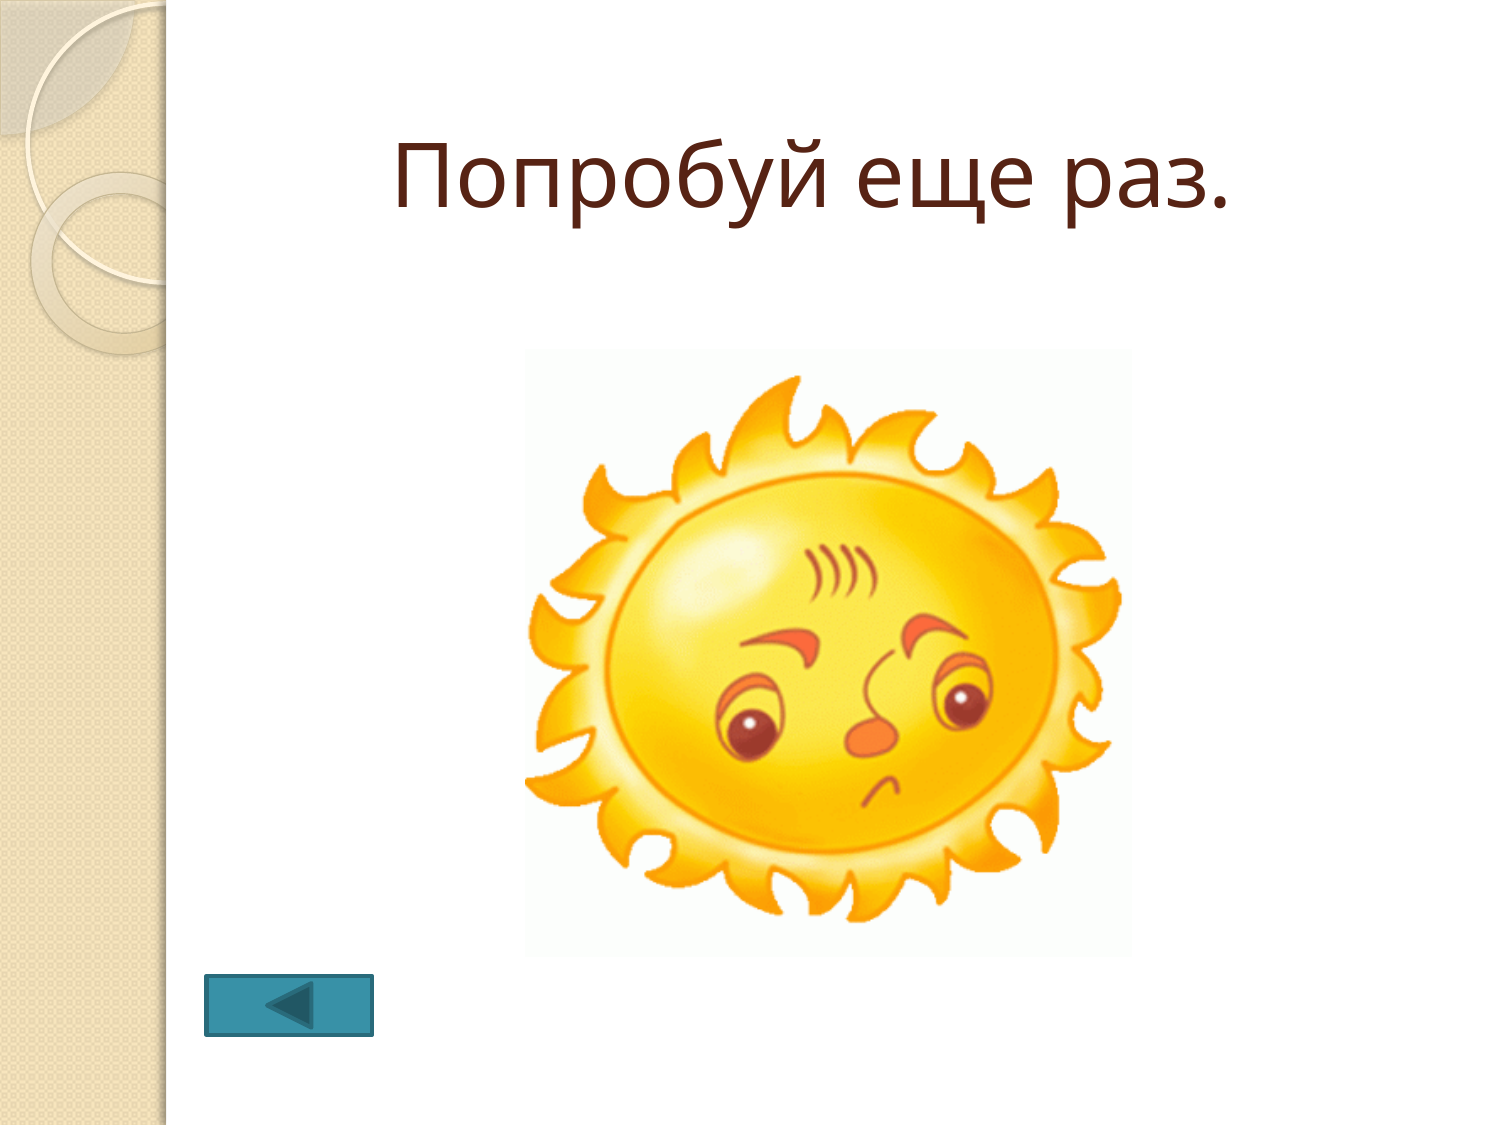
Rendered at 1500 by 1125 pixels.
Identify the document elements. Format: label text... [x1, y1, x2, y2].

title Попробуй еще раз. [277, 78, 1346, 266]
text_box [204, 974, 374, 1037]
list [525, 349, 1132, 957]
